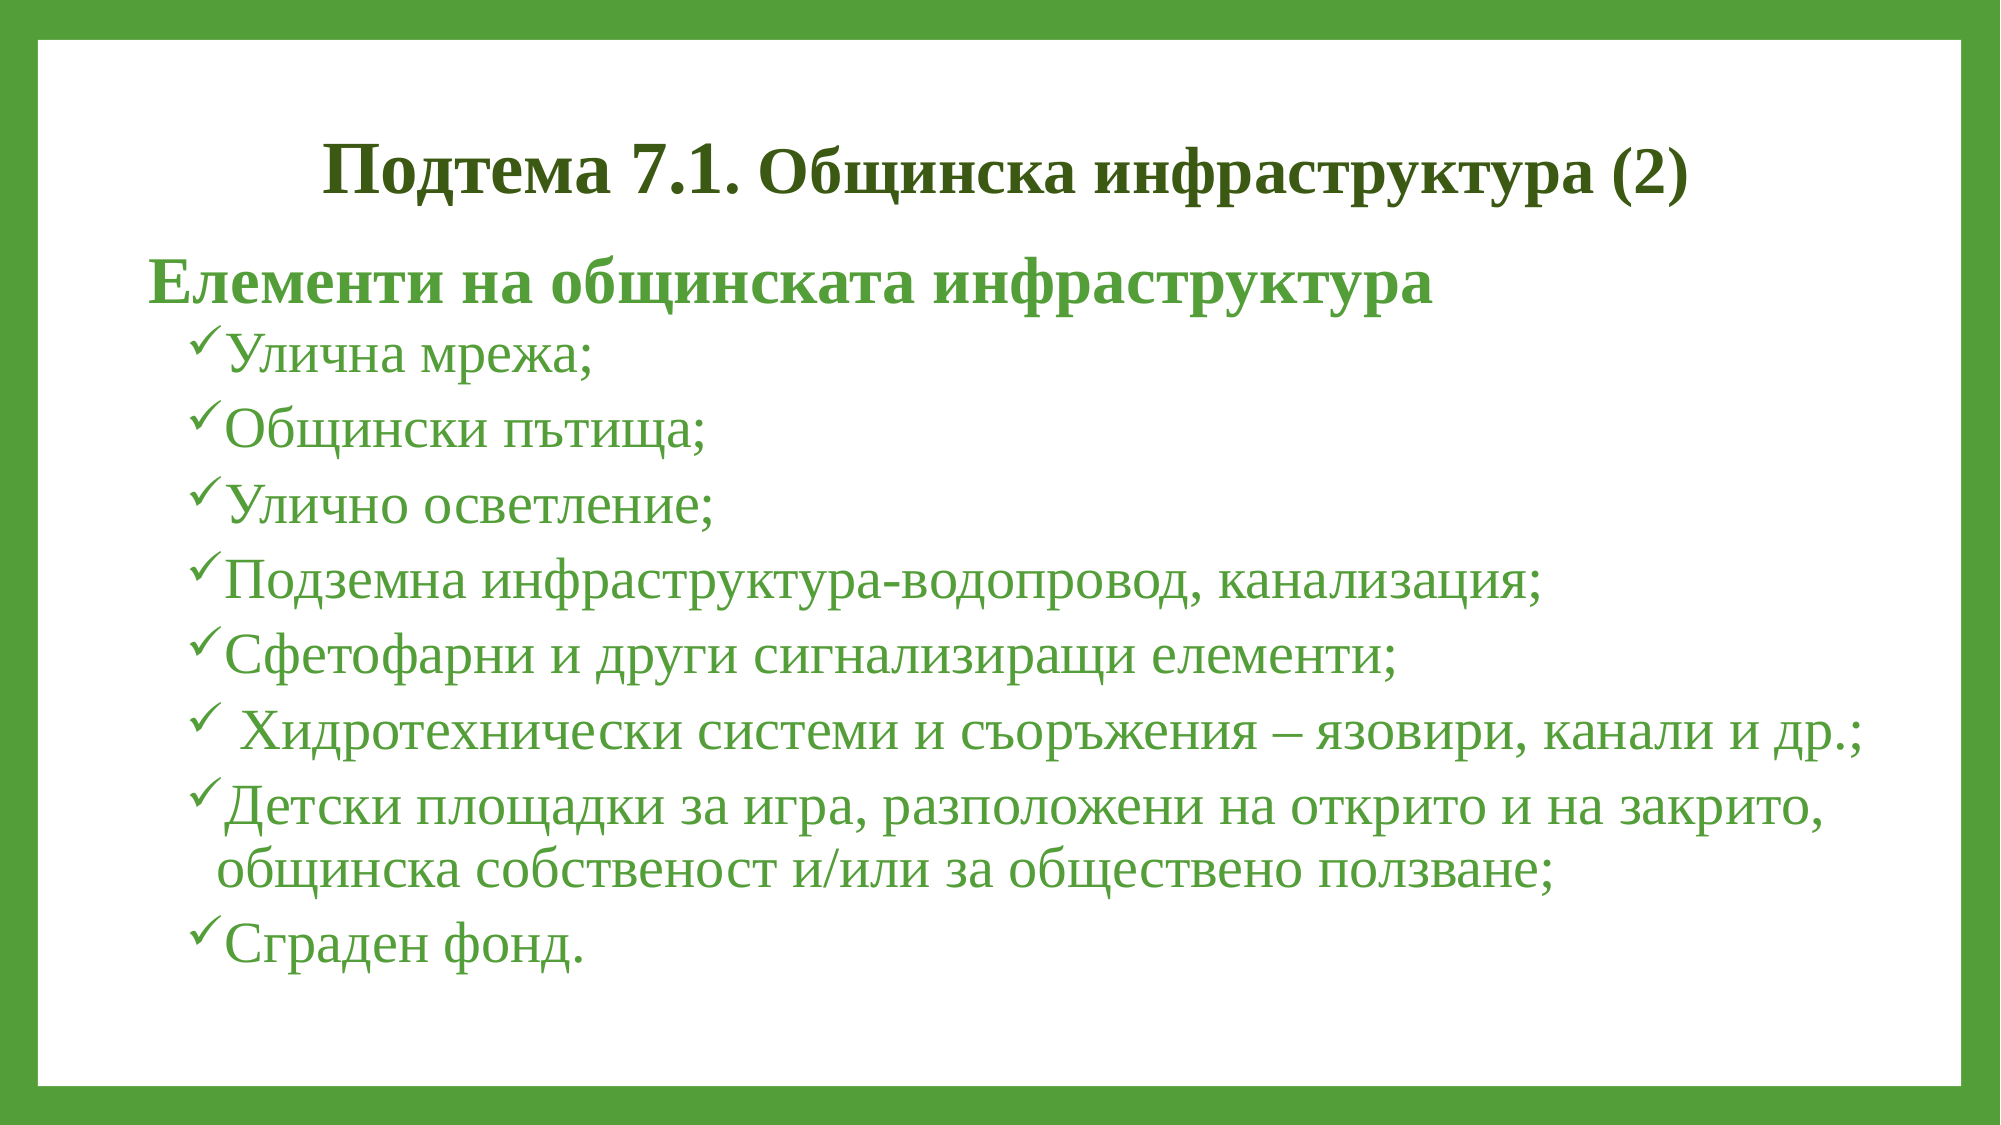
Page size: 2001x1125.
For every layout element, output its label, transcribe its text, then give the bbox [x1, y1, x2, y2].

list Елементи на общинската инфраструктура Улична мрежа; Общински пътища; Улично осветление; Подземна инфраструктура-водопровод, канализация; Сфетофарни и други сигнализиращи елементи; Хидротехнически системи и съоръжения – язовири, канали и др.; Детски площадки за игра, разположени на открито и на закрито, общинска собственост и/или за обществено ползване; Сграден фонд. [126, 238, 1930, 1000]
title Подтема 7.1. Общинска инфраструктура (2) [126, 99, 1887, 238]
